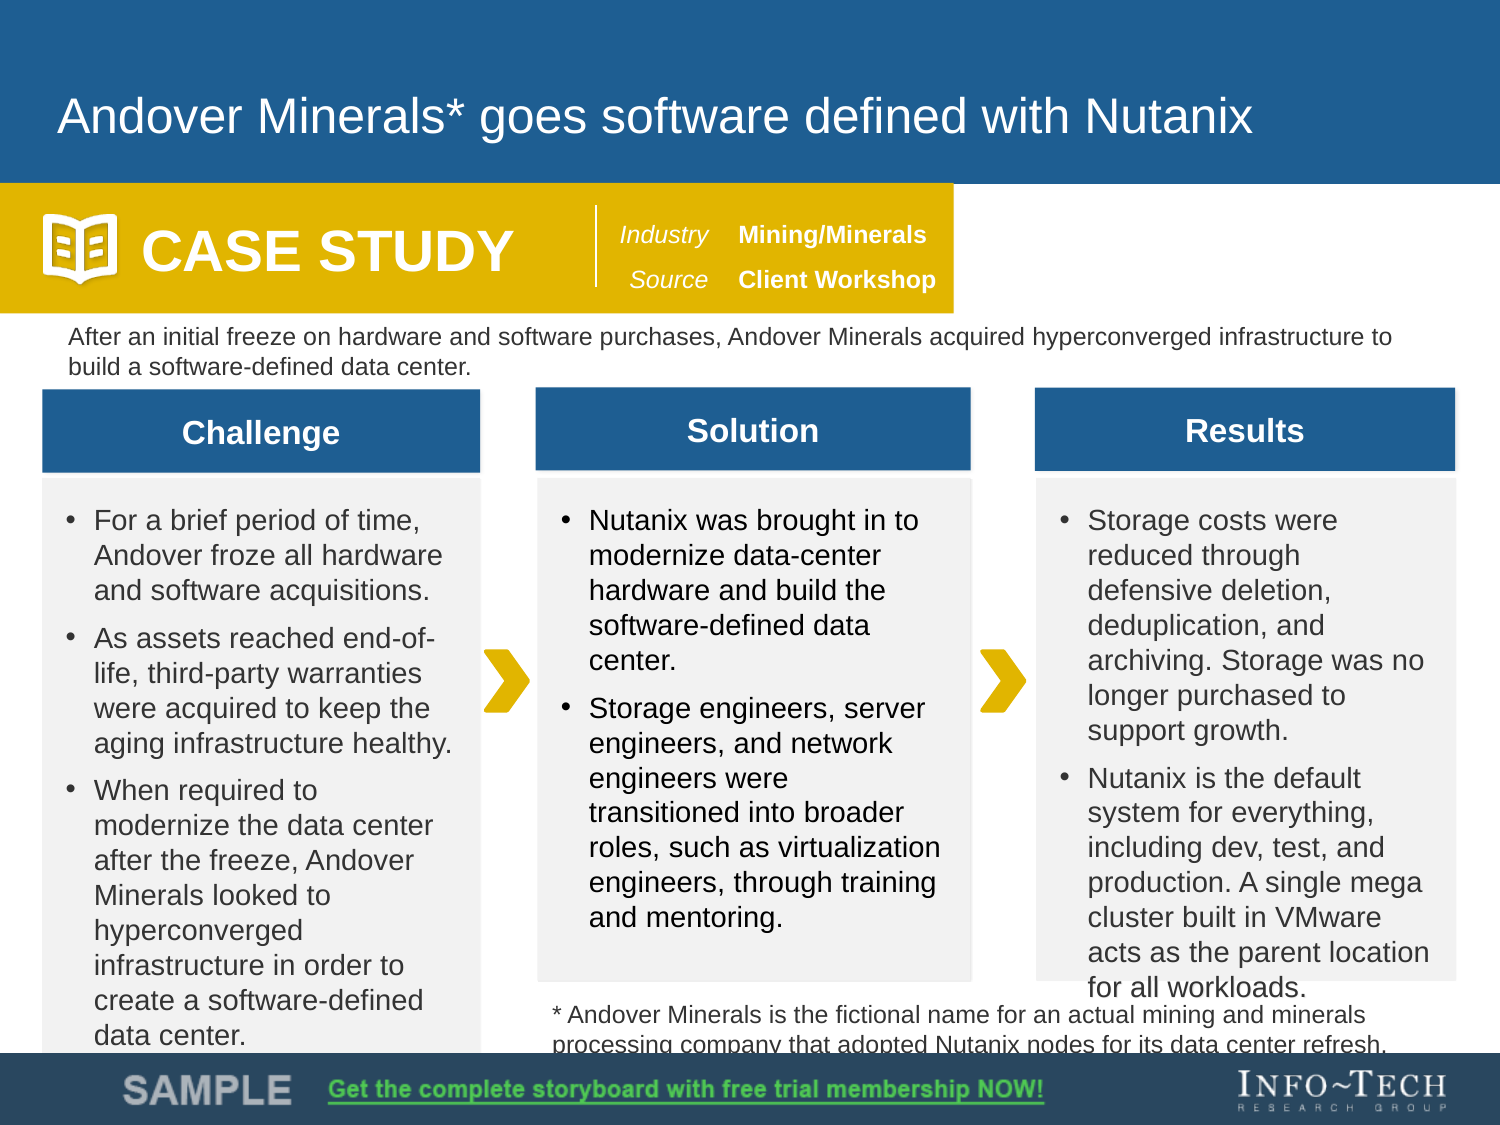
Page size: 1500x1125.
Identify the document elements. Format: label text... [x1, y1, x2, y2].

text_box [980, 649, 1027, 713]
text_box Storage costs were reduced through defensive deletion, deduplication, and archiving. Storage was no longer purchased to support growth. Nutanix is the default system for everything, including dev, test, and production. A single mega cluster built in VMware acts as the parent location for all workloads. [1034, 476, 1458, 983]
text_box Nutanix was brought in to modernize data-center hardware and build the software-defined data center. Storage engineers, server engineers, and network engineers were transitioned into broader roles, such as virtualization engineers, through training and mentoring. [535, 476, 973, 983]
text_box After an initial freeze on hardware and software purchases, Andover Minerals acquired hyperconverged infrastructure to build a software-defined data center. [53, 312, 1447, 373]
text_box Results [1033, 385, 1457, 473]
text_box * Andover Minerals is the fictional name for an actual mining and minerals processing company that adopted Nutanix nodes for its data center refresh. [537, 990, 1482, 1052]
text_box Challenge [40, 387, 482, 475]
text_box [0, 182, 954, 314]
title Andover Minerals* goes software defined with Nutanix [41, 41, 1457, 187]
text_box [483, 649, 530, 713]
text_box For a brief period of time, Andover froze all hardware and software acquisitions. As assets reached end-of-life, third-party warranties were acquired to keep the aging infrastructure healthy. When required to modernize the data center after the freeze, Andover Minerals looked to hyperconverged infrastructure in order to create a software-defined data center. [40, 476, 482, 1052]
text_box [0, 1053, 1500, 1125]
text_box Solution [534, 385, 973, 473]
